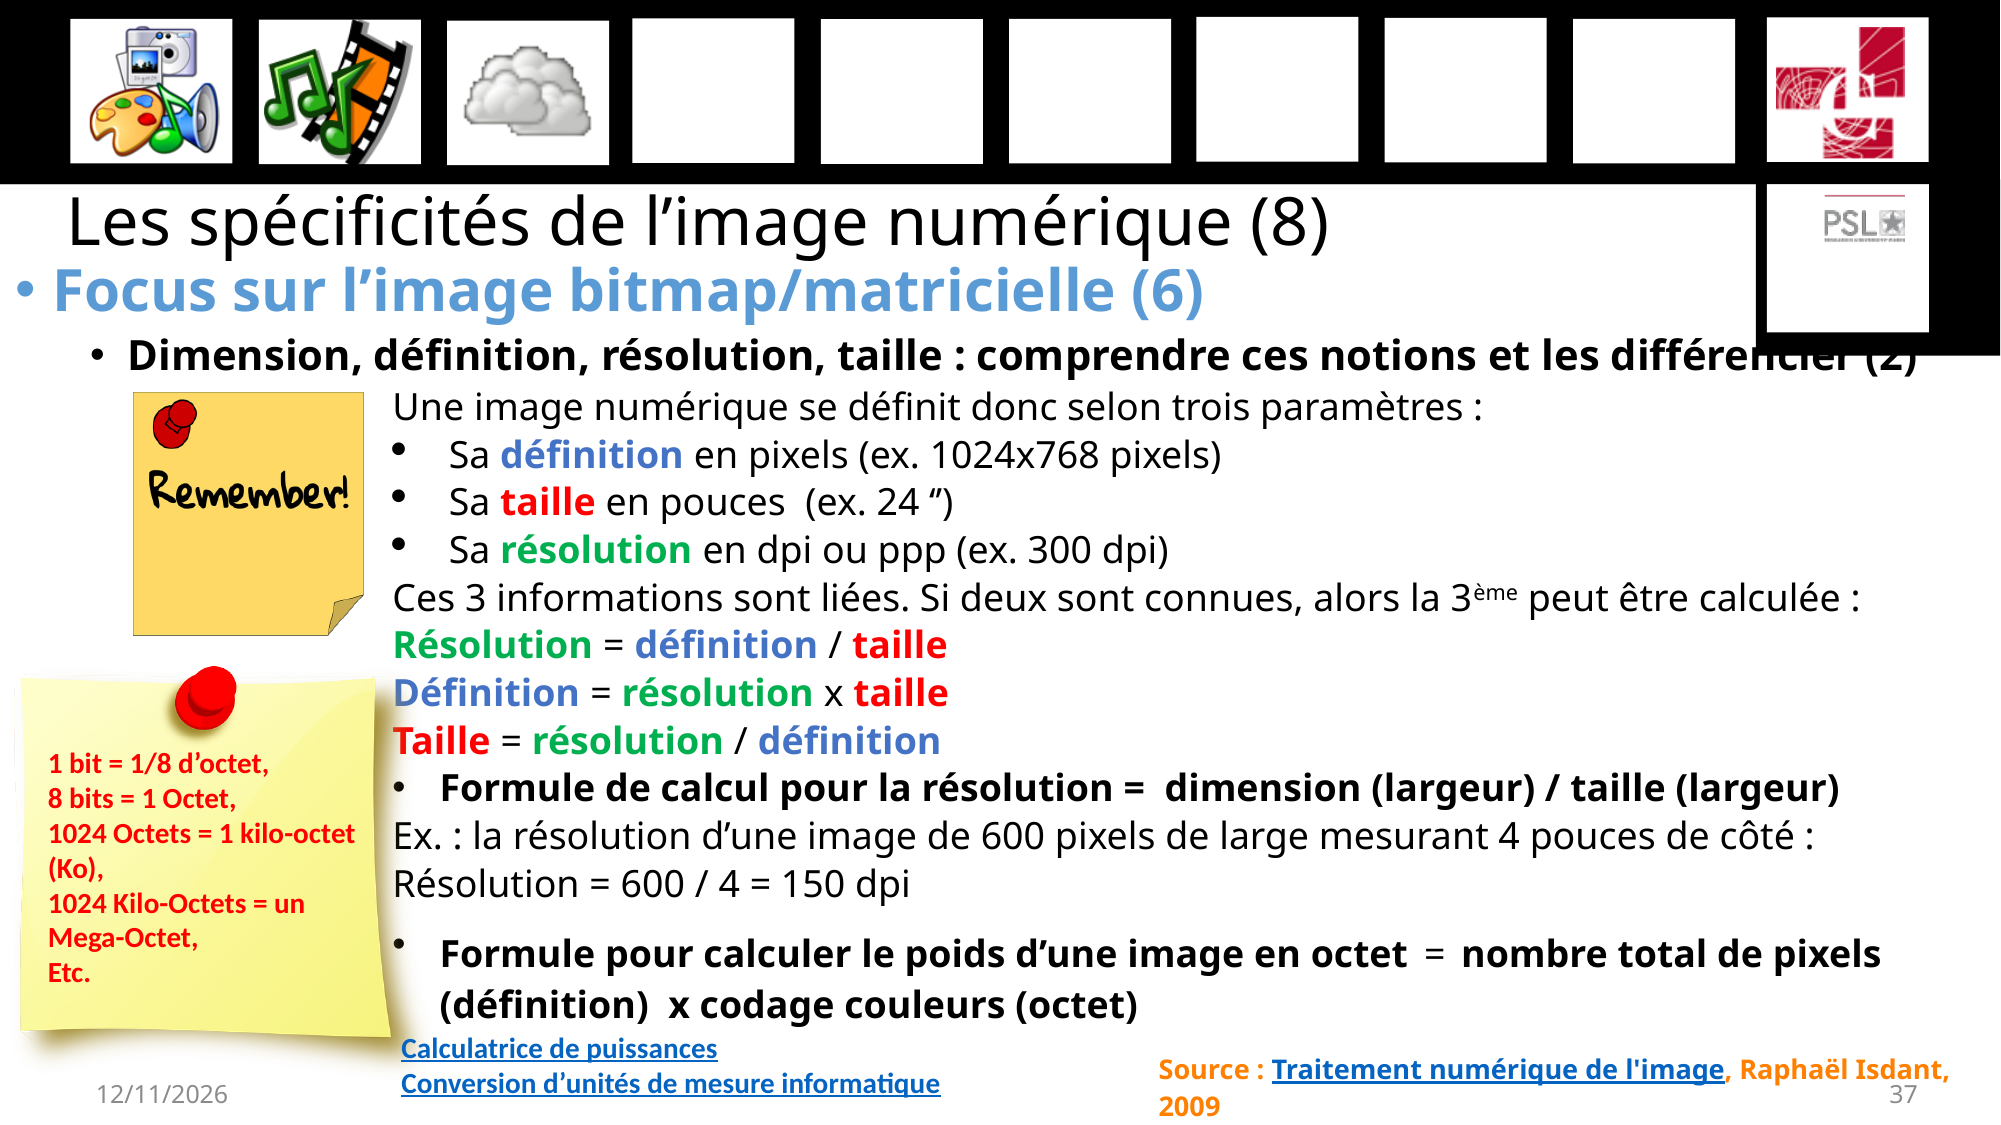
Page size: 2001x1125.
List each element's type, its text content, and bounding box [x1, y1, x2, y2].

picture [459, 41, 598, 146]
title Les spécificités de l’image numérique (8) [51, 155, 1965, 253]
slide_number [80, 1086, 531, 1125]
picture [1776, 27, 1905, 155]
text_box Calculatrice de puissances Conversion d’unités de mesure informatique [386, 1021, 956, 1107]
text_box Une image numérique se définit donc selon trois paramètres : Sa définition en pixels (ex. 1024x768 pixels) Sa taille en pouces (ex. 24 ‘’) Sa résolution en dpi ou ppp (ex. 300 dpi) Ces 3 informations sont liées. Si deux sont connues, alors la 3ème peut être calculée : Résolution = définition / taille Définition = résolution x taille Taille = résolution / définition Formule de calcul pour la résolution = dimension (largeur) / taille (largeur) Ex. : la résolution d’une image de 600 pixels de large mesurant 4 pouces de côté : Résolution = 600 / 4 = 150 dpi Formule pour calculer le poids d’une image en octet = nombre total de pixels (définition) x codage couleurs (octet) [377, 372, 1965, 1034]
picture [264, 19, 413, 155]
picture [84, 19, 227, 155]
text_box Source : Traitement numérique de l'image, Raphaël Isdant, 2009 [1143, 1044, 1968, 1125]
picture [12, 666, 439, 1086]
list Focus sur l’image bitmap/matricielle (6) Dimension, définition, résolution, taille : comprendre ces notions et les différencier (2) [0, 253, 2000, 1016]
picture [133, 392, 364, 638]
